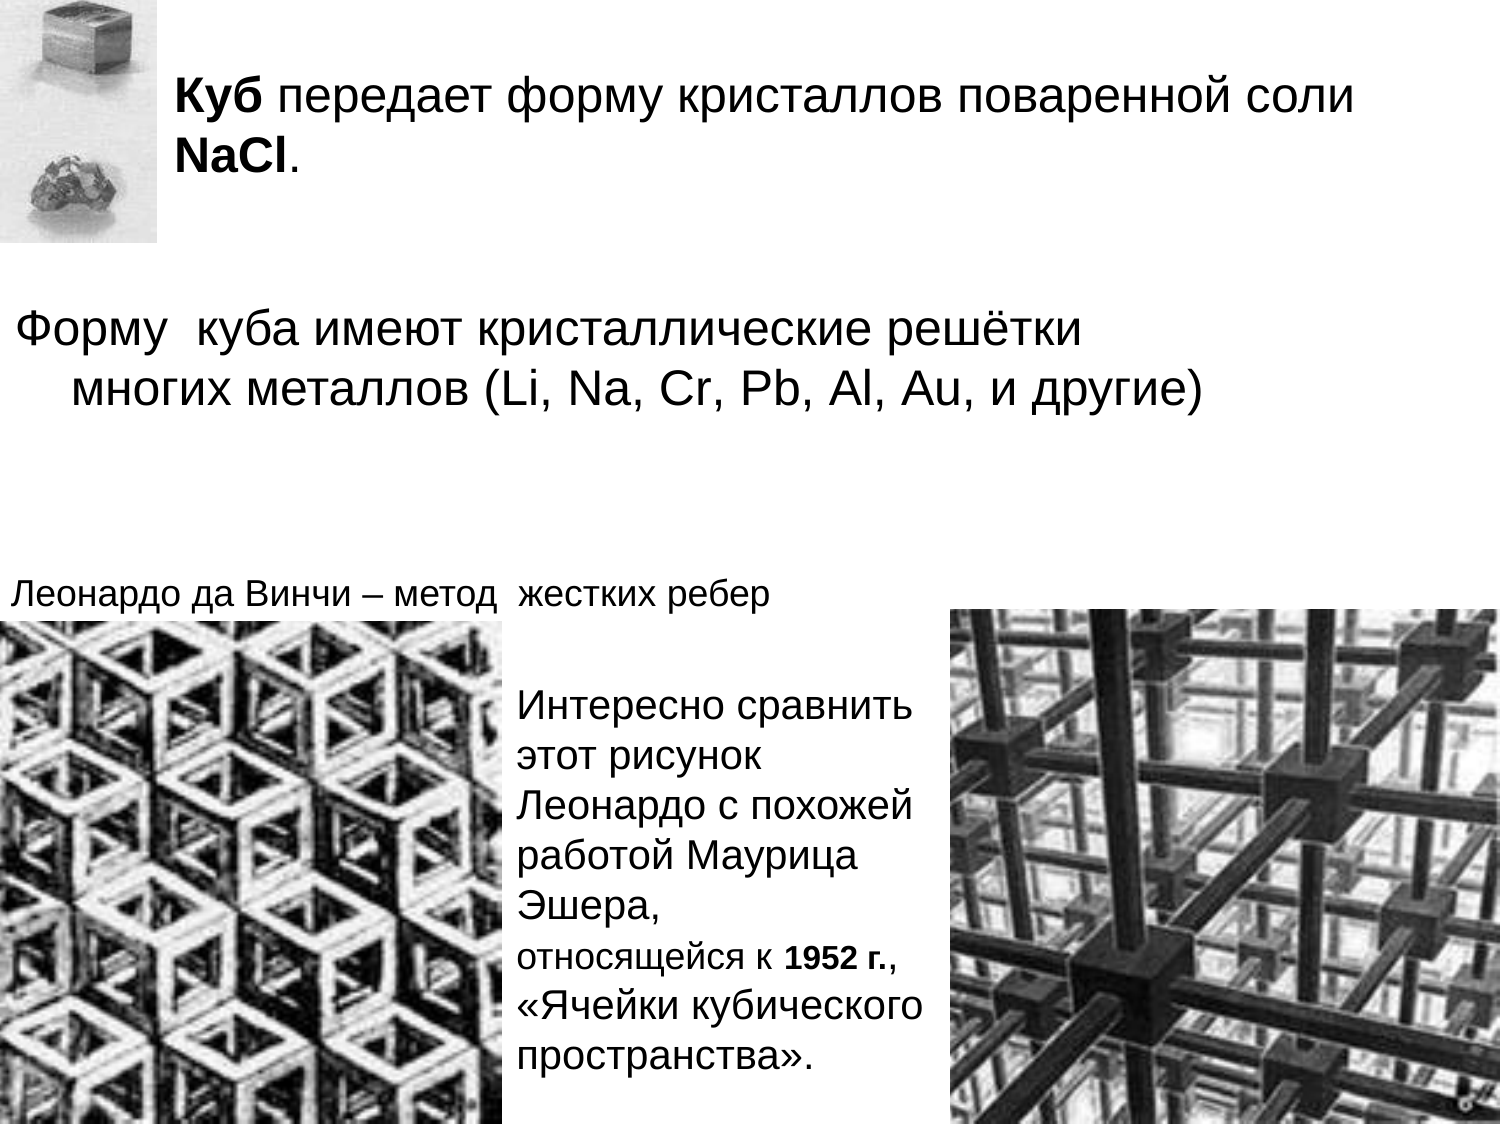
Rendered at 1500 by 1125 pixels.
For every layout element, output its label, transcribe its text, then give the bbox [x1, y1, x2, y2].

text_box Леонардо да Винчи – метод жестких ребер [0, 561, 797, 622]
text_box Интересно сравнить этот рисунок Леонардо с похожей работой Маурица Эшера, относящейся к 1952 г., «Ячейки кубического пространства». [506, 670, 939, 1086]
picture [0, 0, 157, 243]
text_box Форму куба имеют кристаллические решётки многих металлов (Li, Na, Cr, Pb, Al, Au, и другие) [0, 288, 1294, 424]
picture [950, 609, 1500, 1124]
text_box Куб передает форму кристаллов поваренной соли NaCl. [160, 54, 1465, 190]
picture [0, 621, 502, 1124]
